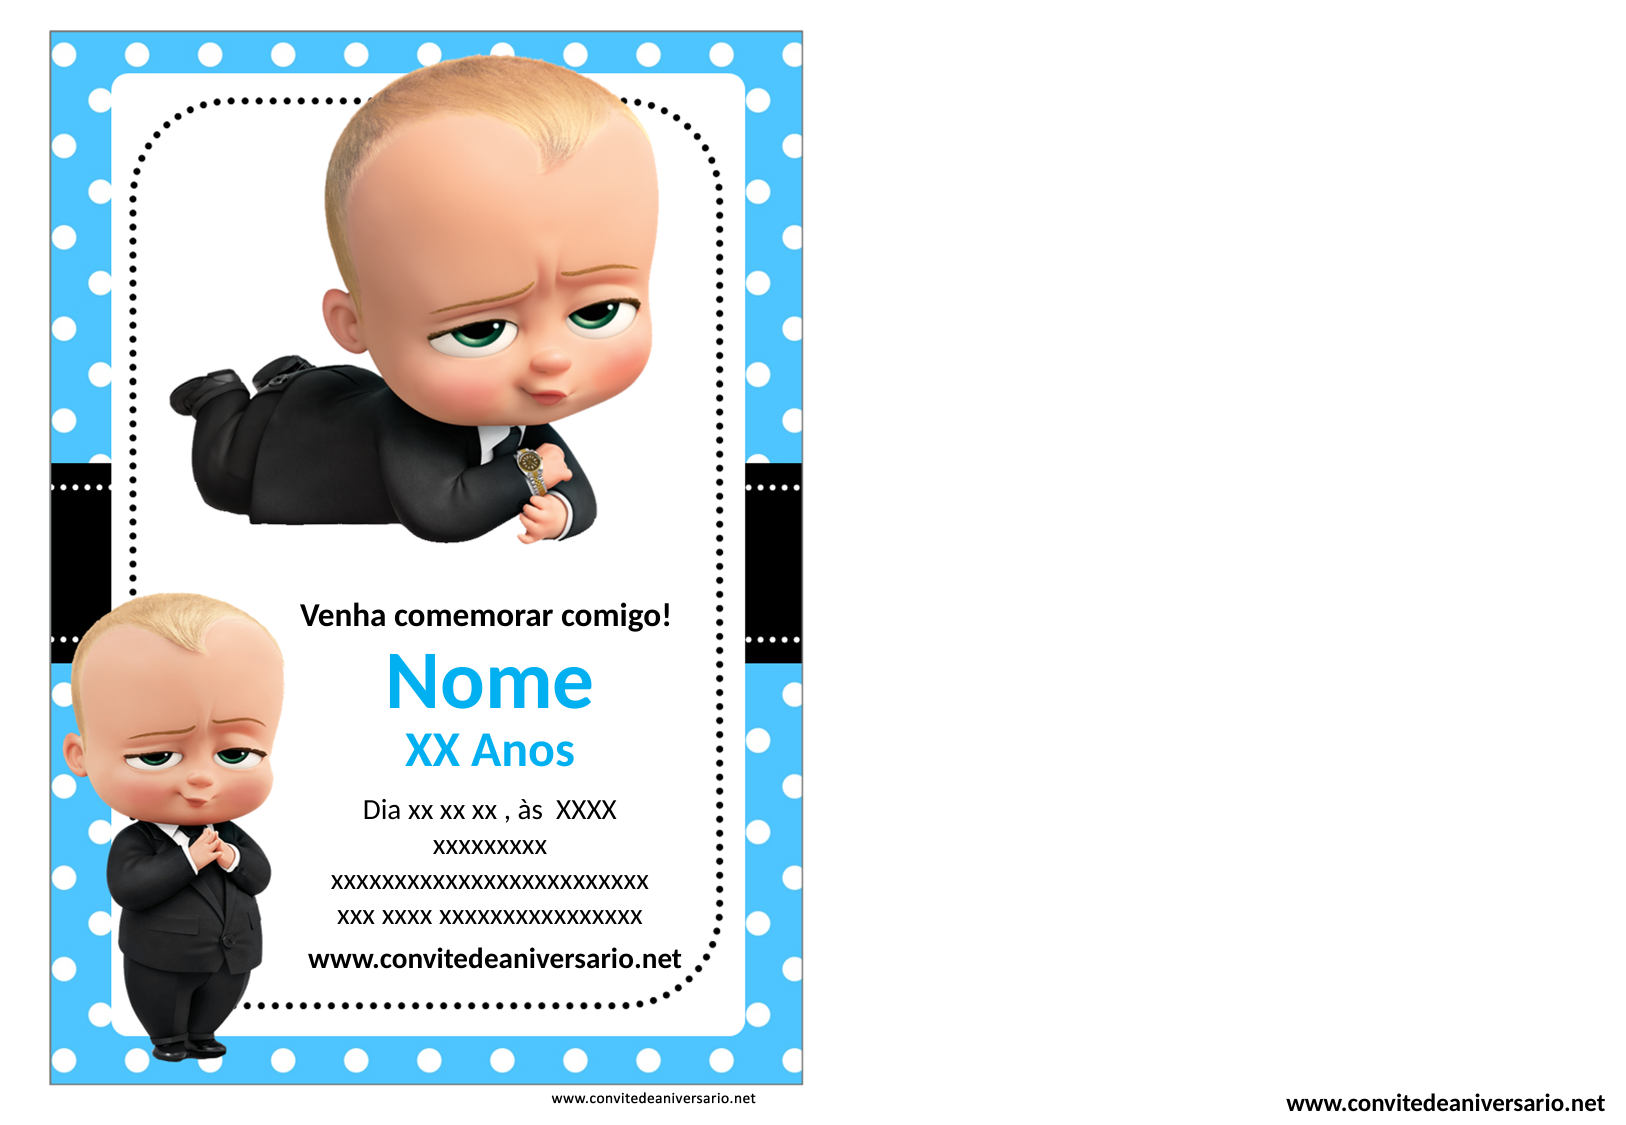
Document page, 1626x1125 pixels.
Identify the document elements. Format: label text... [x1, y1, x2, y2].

text_box www.convitedeaniversario.net [1271, 1079, 1622, 1125]
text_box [27, 16, 825, 1109]
